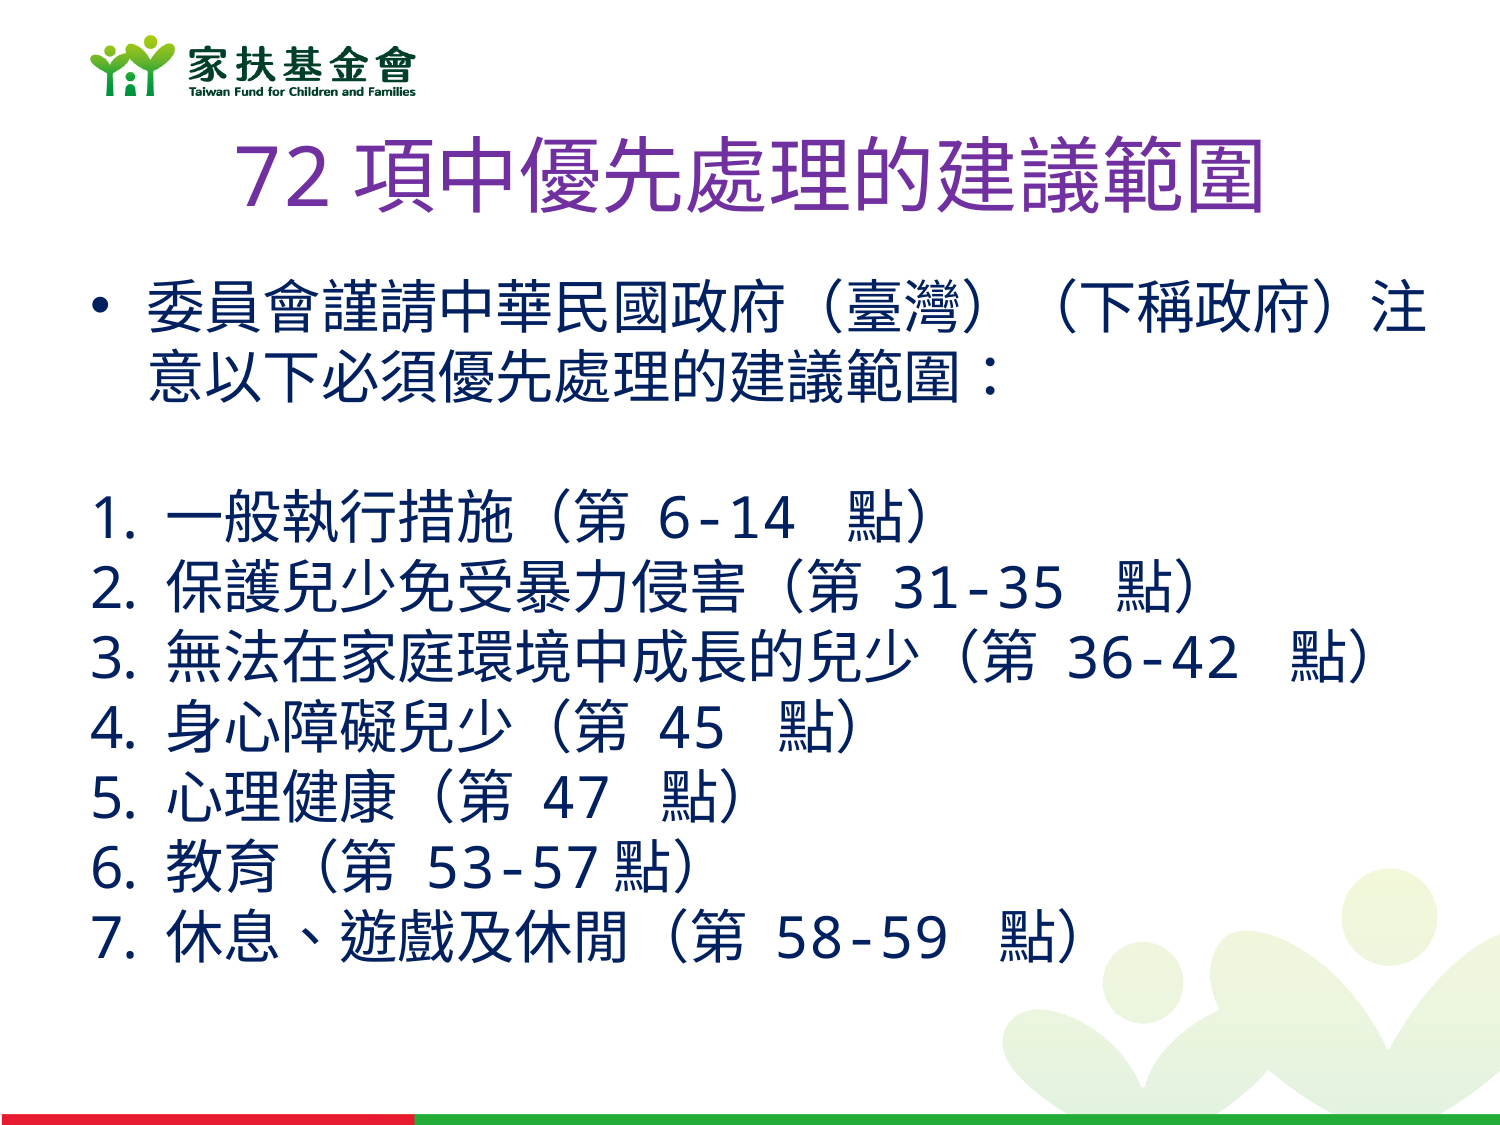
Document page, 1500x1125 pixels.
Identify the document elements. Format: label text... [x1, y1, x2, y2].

title 72項中優先處理的建議範圍 [75, 113, 1425, 233]
list 委員會謹請中華民國政府（臺灣）（下稱政府）注意以下必須優先處理的建議範圍： 一般執行措施（第 6-14 點） 保護兒少免受暴力侵害（第 31-35 點） 無法在家庭環境中成長的兒少（第 36-42 點） 身心障礙兒少（第 45 點） 心理健康（第 47 點） 教育（第 53-57點） 休息、遊戲及休閒（第 58-59 點） [75, 262, 1483, 1005]
picture [1, 3, 1500, 1125]
